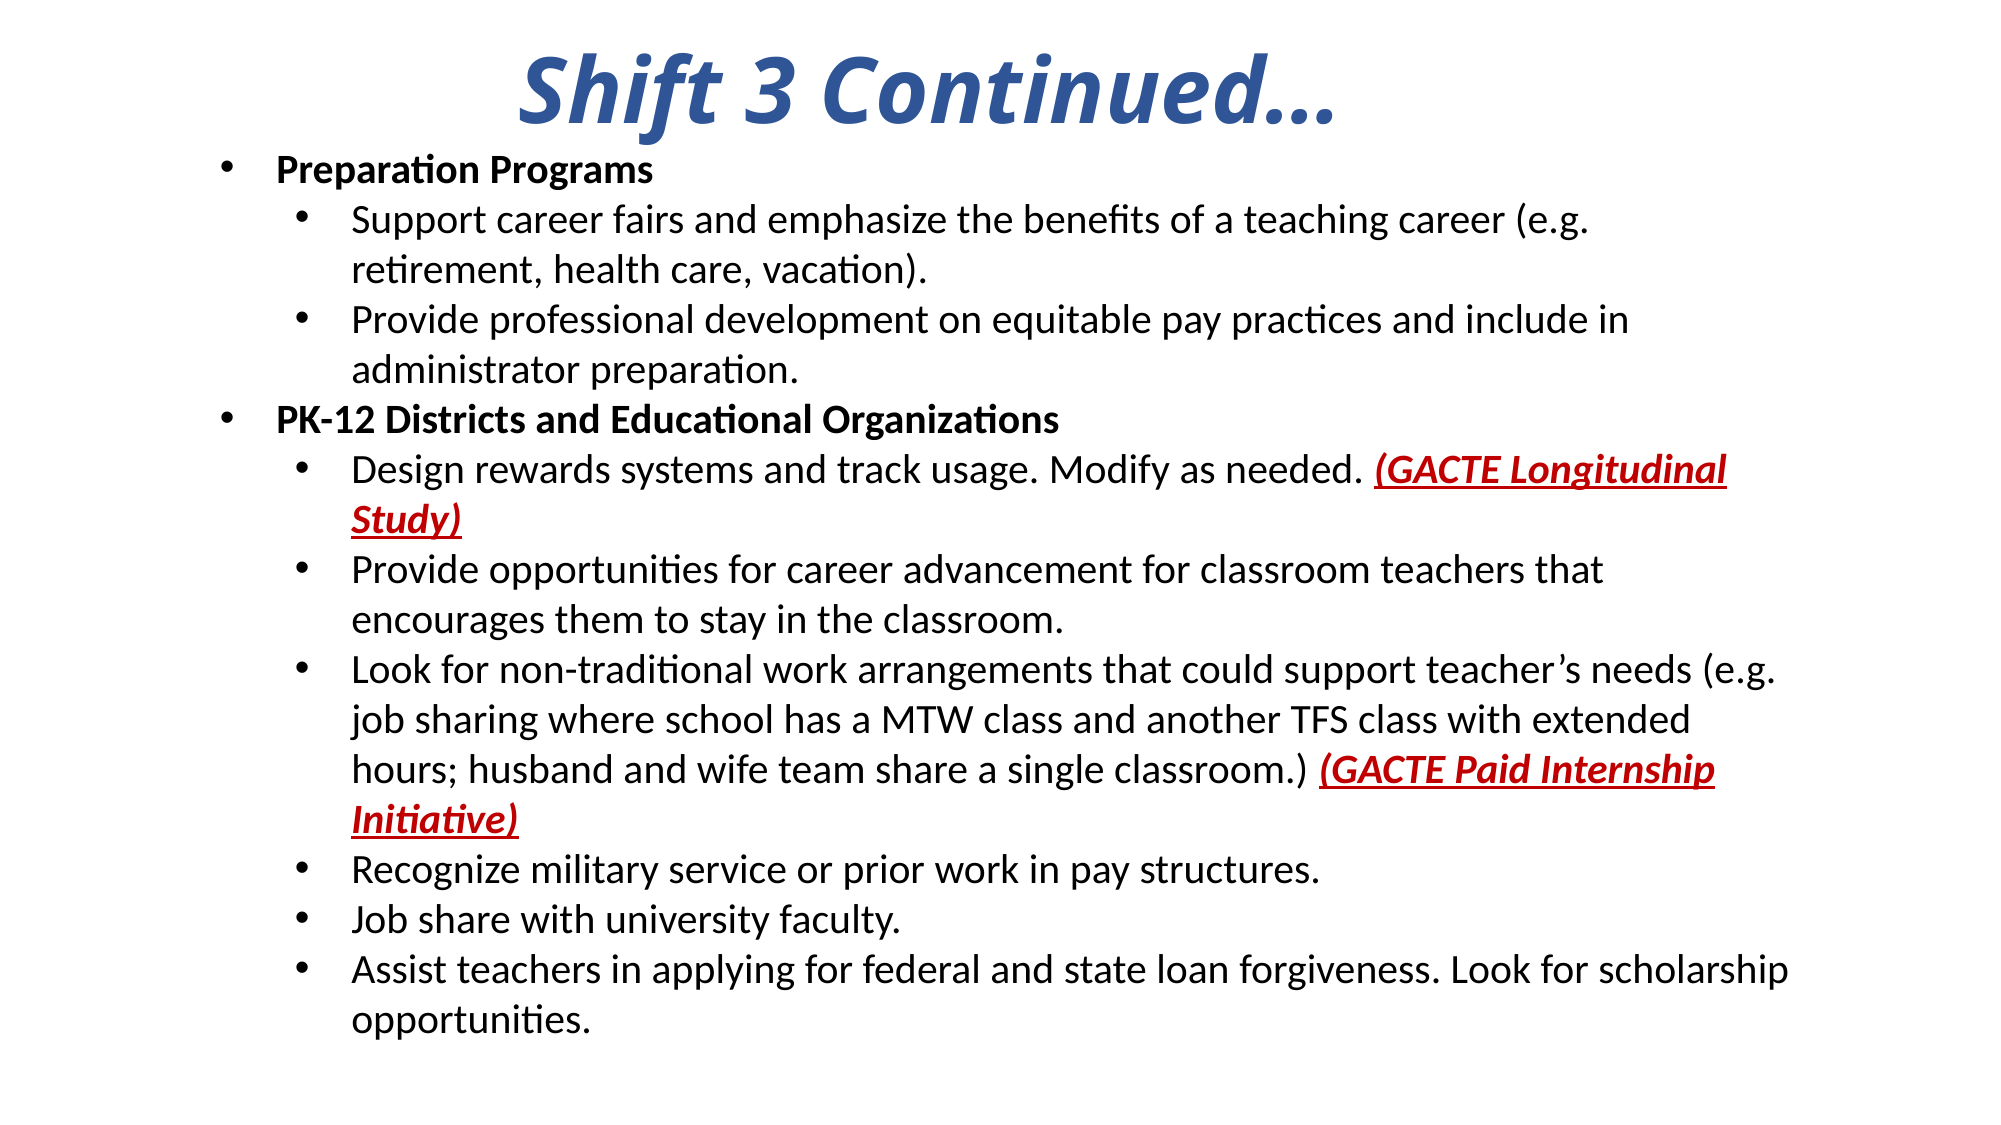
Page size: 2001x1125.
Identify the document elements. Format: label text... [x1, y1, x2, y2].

text_box Shift 3 Continued… Preparation Programs Support career fairs and emphasize the benefits of a teaching career (e.g. retirement, health care, vacation). Provide professional development on equitable pay practices and include in administrator preparation. PK-12 Districts and Educational Organizations Design rewards systems and track usage. Modify as needed. (GACTE Longitudinal Study) Provide opportunities for career advancement for classroom teachers that encourages them to stay in the classroom. Look for non-traditional work arrangements that could support teacher’s needs (e.g. job sharing where school has a MTW class and another TFS class with extended hours; husband and wife team share a single classroom.) (GACTE Paid Internship Initiative) Recognize military service or prior work in pay structures. Job share with university faculty. Assist teachers in applying for federal and state loan forgiveness. Look for scholarship opportunities. [55, 24, 1807, 1050]
